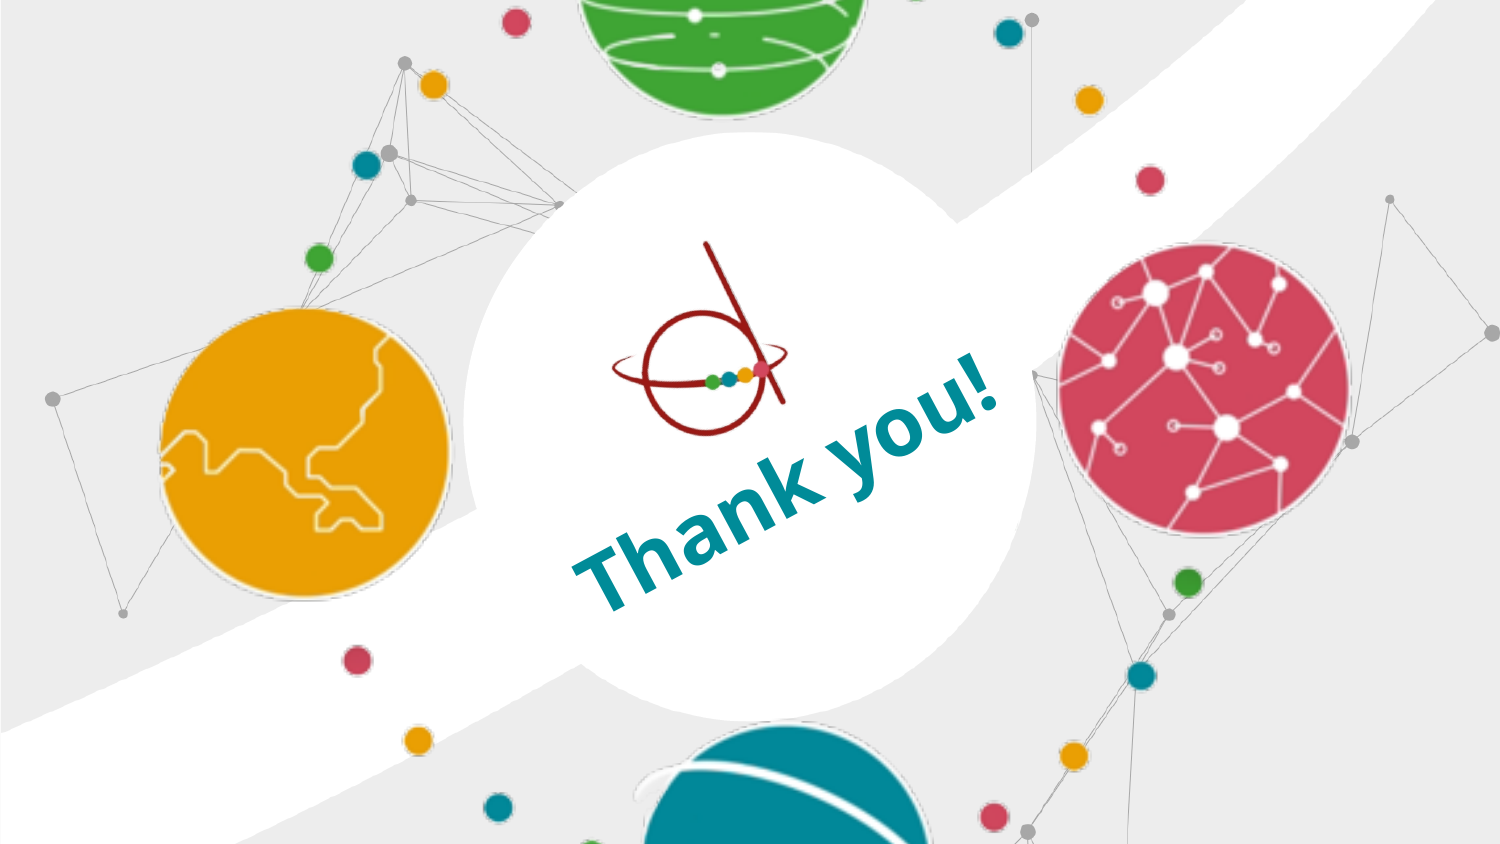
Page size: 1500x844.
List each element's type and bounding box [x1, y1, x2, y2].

picture [564, 221, 811, 473]
text_box [0, 0, 1500, 844]
